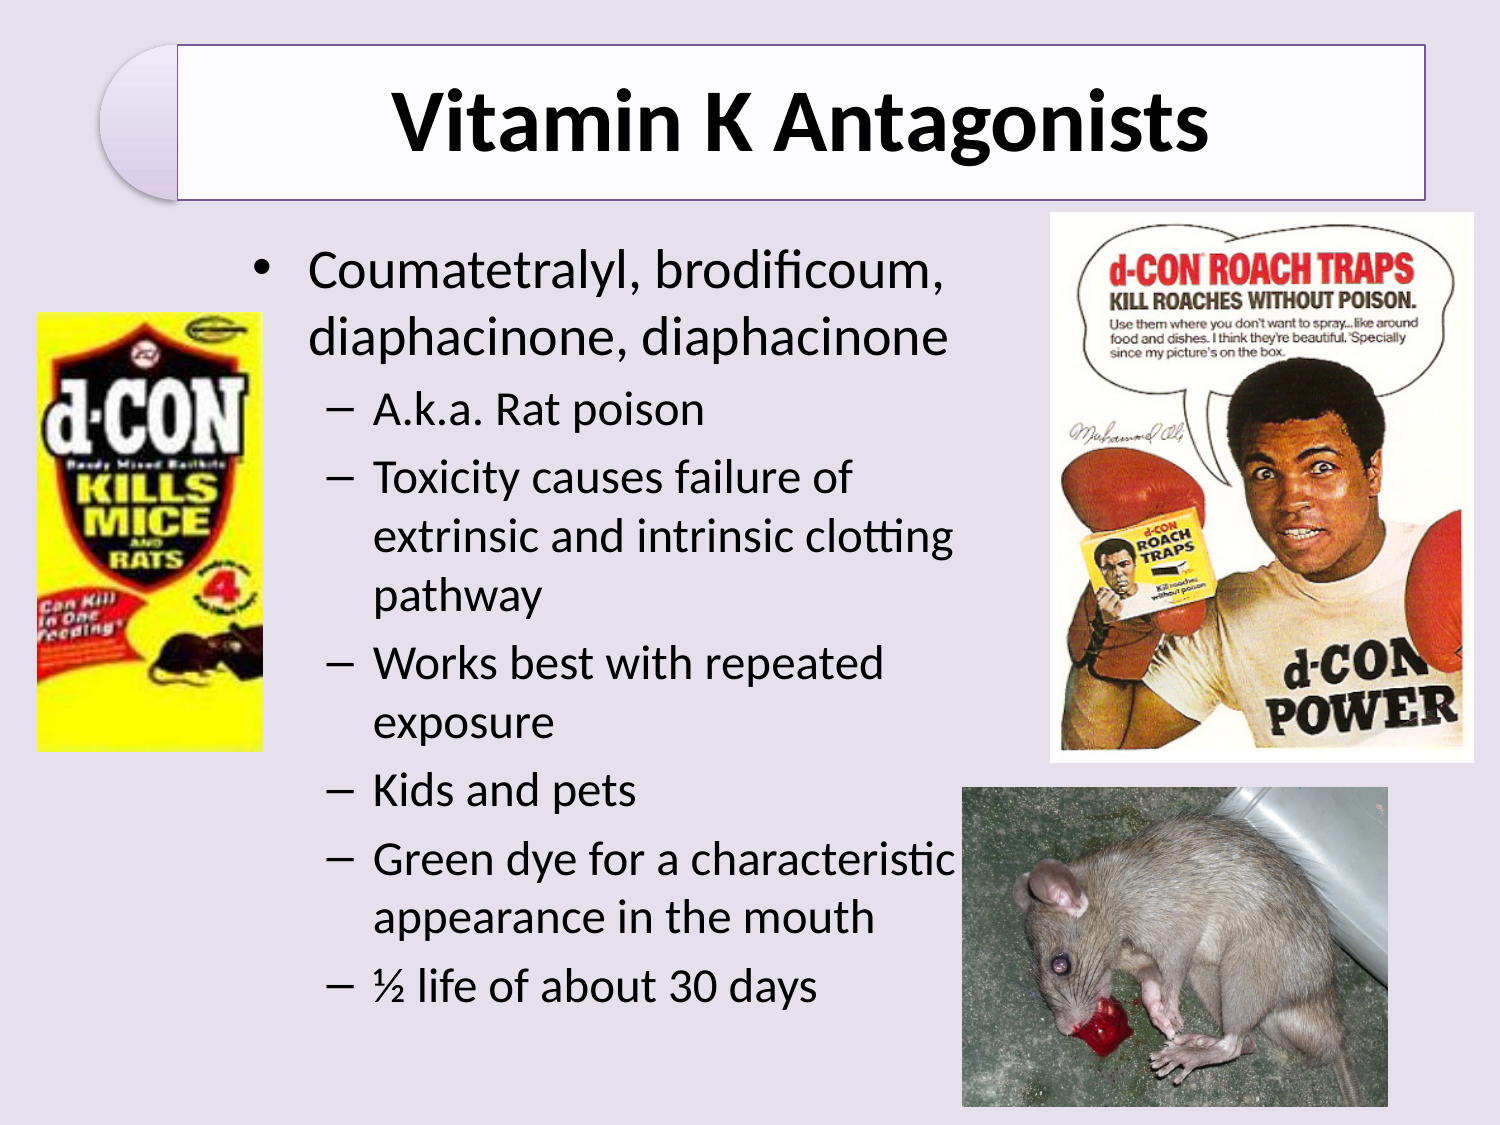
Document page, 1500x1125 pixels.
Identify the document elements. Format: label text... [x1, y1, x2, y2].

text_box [99, 44, 1426, 201]
list Coumatetralyl, brodificoum, diaphacinone, diaphacinone A.k.a. Rat poison Toxicity causes failure of extrinsic and intrinsic clotting pathway Works best with repeated exposure Kids and pets Green dye for a characteristic appearance in the mouth ½ life of about 30 days [237, 224, 975, 1063]
picture [37, 312, 263, 752]
picture [962, 787, 1388, 1107]
picture [1049, 212, 1474, 763]
